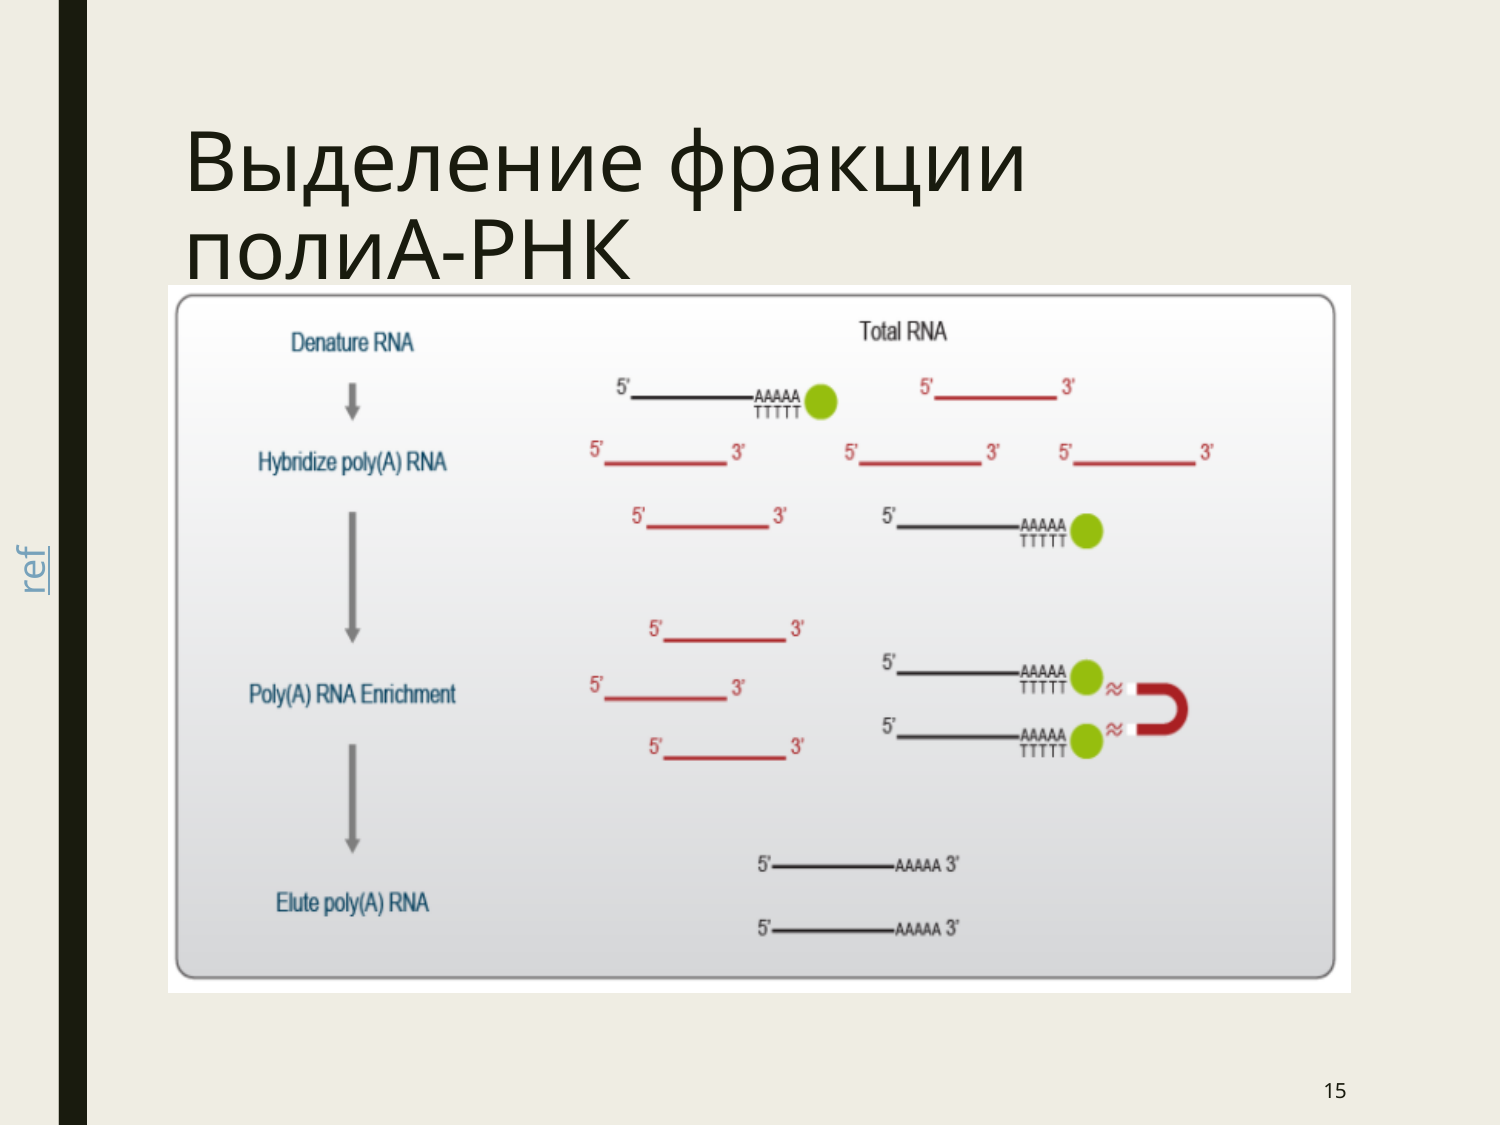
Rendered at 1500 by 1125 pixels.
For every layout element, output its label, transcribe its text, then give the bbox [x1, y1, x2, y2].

text_box ref [0, 515, 66, 611]
slide_number 15 [1165, 1058, 1362, 1125]
title Выделение фракции полиА-РНК [168, 112, 1351, 285]
picture [168, 285, 1351, 993]
